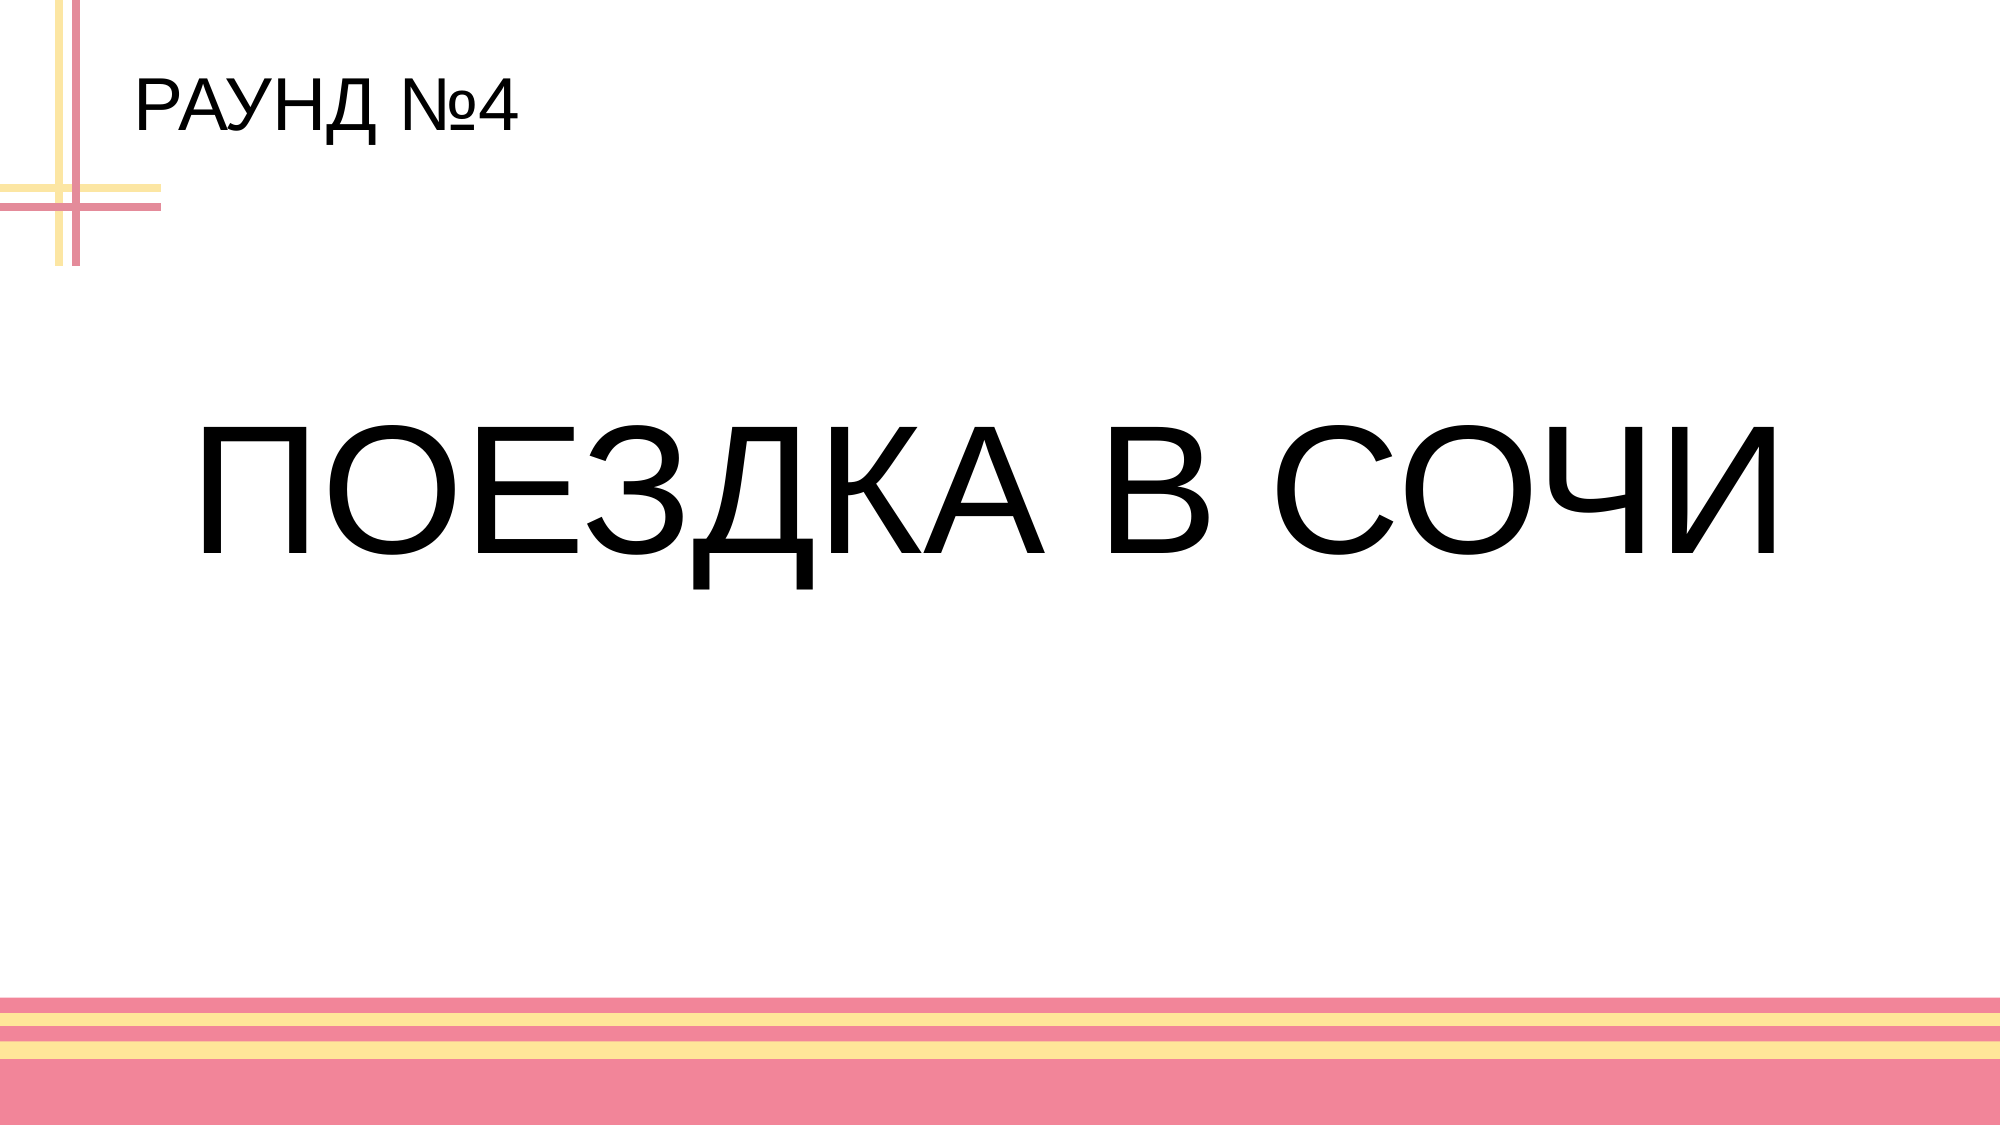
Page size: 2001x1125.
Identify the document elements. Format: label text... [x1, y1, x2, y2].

list ПОЕЗДКА В СОЧИ [118, 387, 1863, 915]
slide_number 34 [1412, 1042, 1863, 1103]
title РАУНД №4 [118, 58, 1863, 168]
